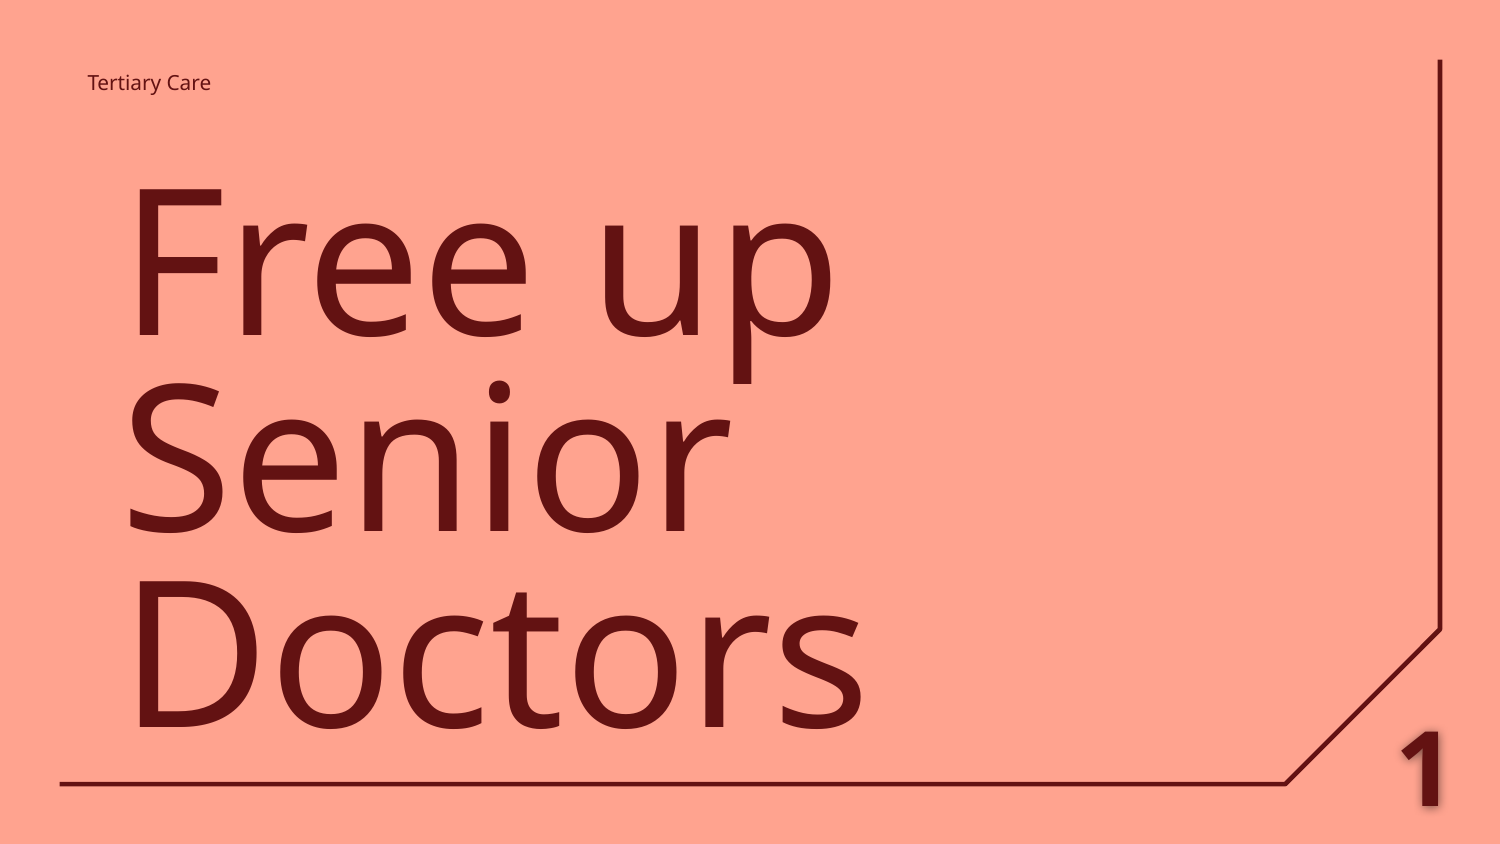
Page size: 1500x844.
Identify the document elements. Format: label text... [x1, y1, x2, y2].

text_box 1 [1380, 687, 1500, 843]
text_box [1414, 714, 1500, 809]
title Free up Senior Doctors [30, 112, 1488, 782]
subtitle Tertiary Care [72, 59, 428, 112]
